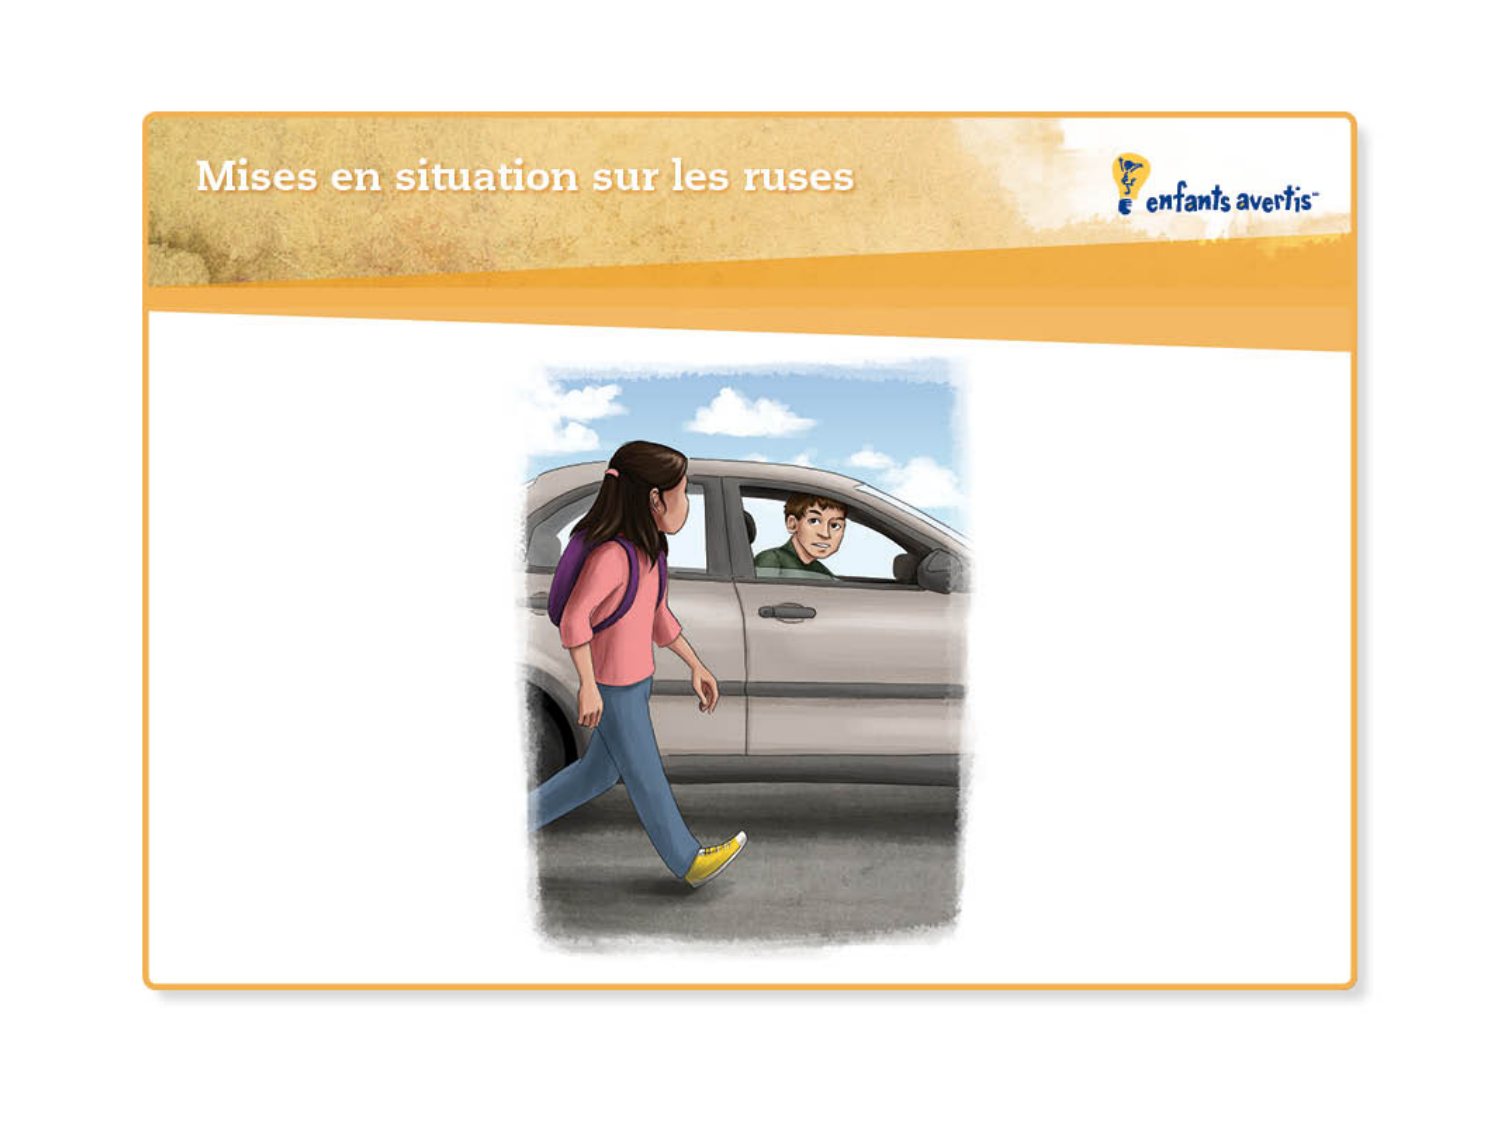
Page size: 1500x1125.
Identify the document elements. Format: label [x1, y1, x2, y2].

picture [74, 44, 1426, 1058]
